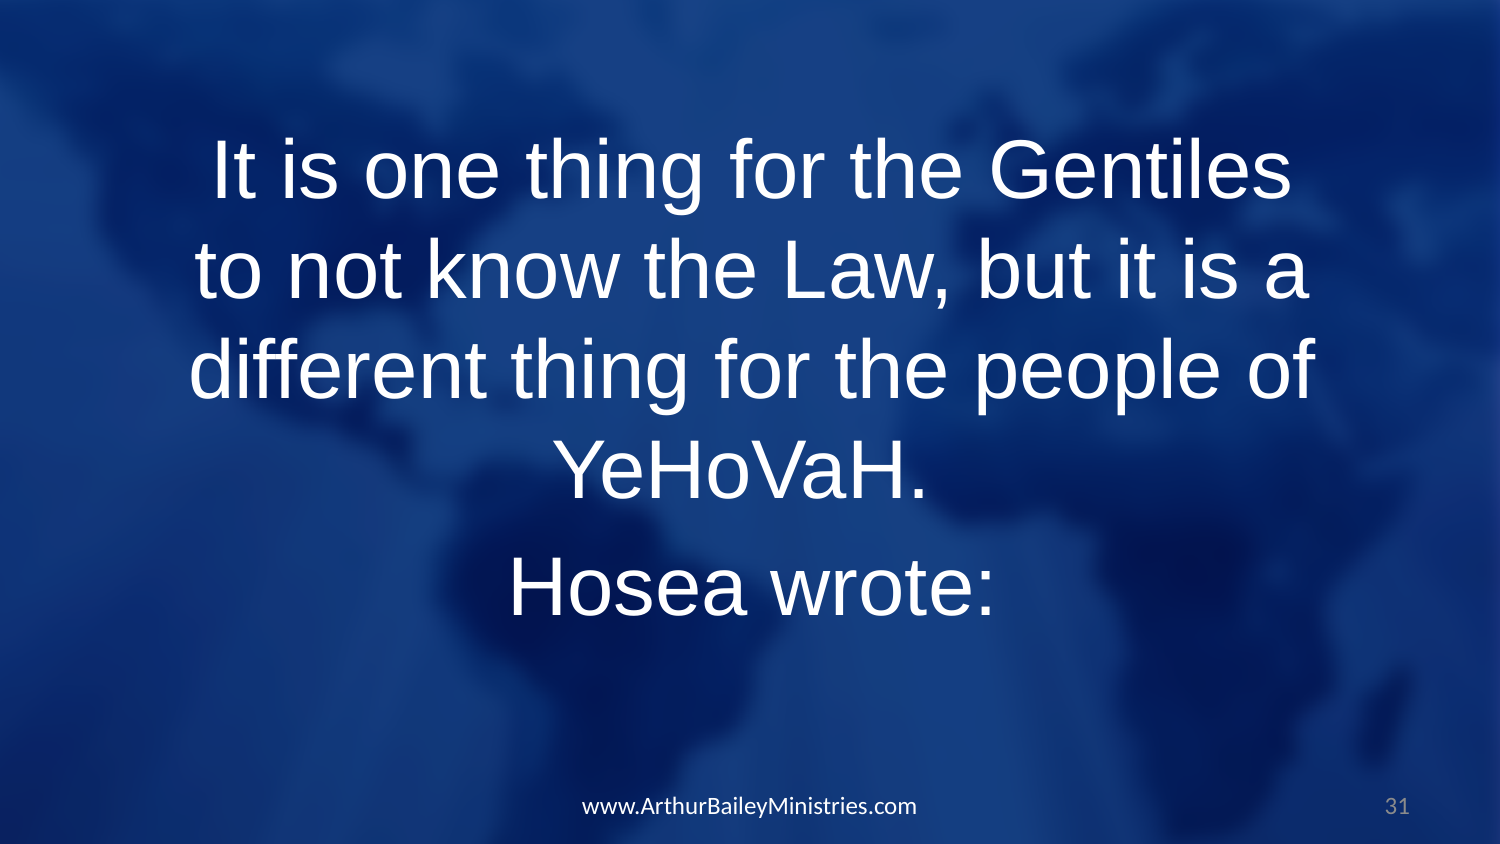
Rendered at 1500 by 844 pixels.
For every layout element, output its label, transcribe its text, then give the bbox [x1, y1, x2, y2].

slide_number 31 [1074, 782, 1425, 827]
list It is one thing for the Gentiles to not know the Law, but it is a different thing for the people of YeHoVaH. Hosea wrote: [151, 107, 1355, 741]
picture [0, 0, 1500, 844]
footer www.ArthurBaileyMinistries.com [512, 782, 988, 827]
